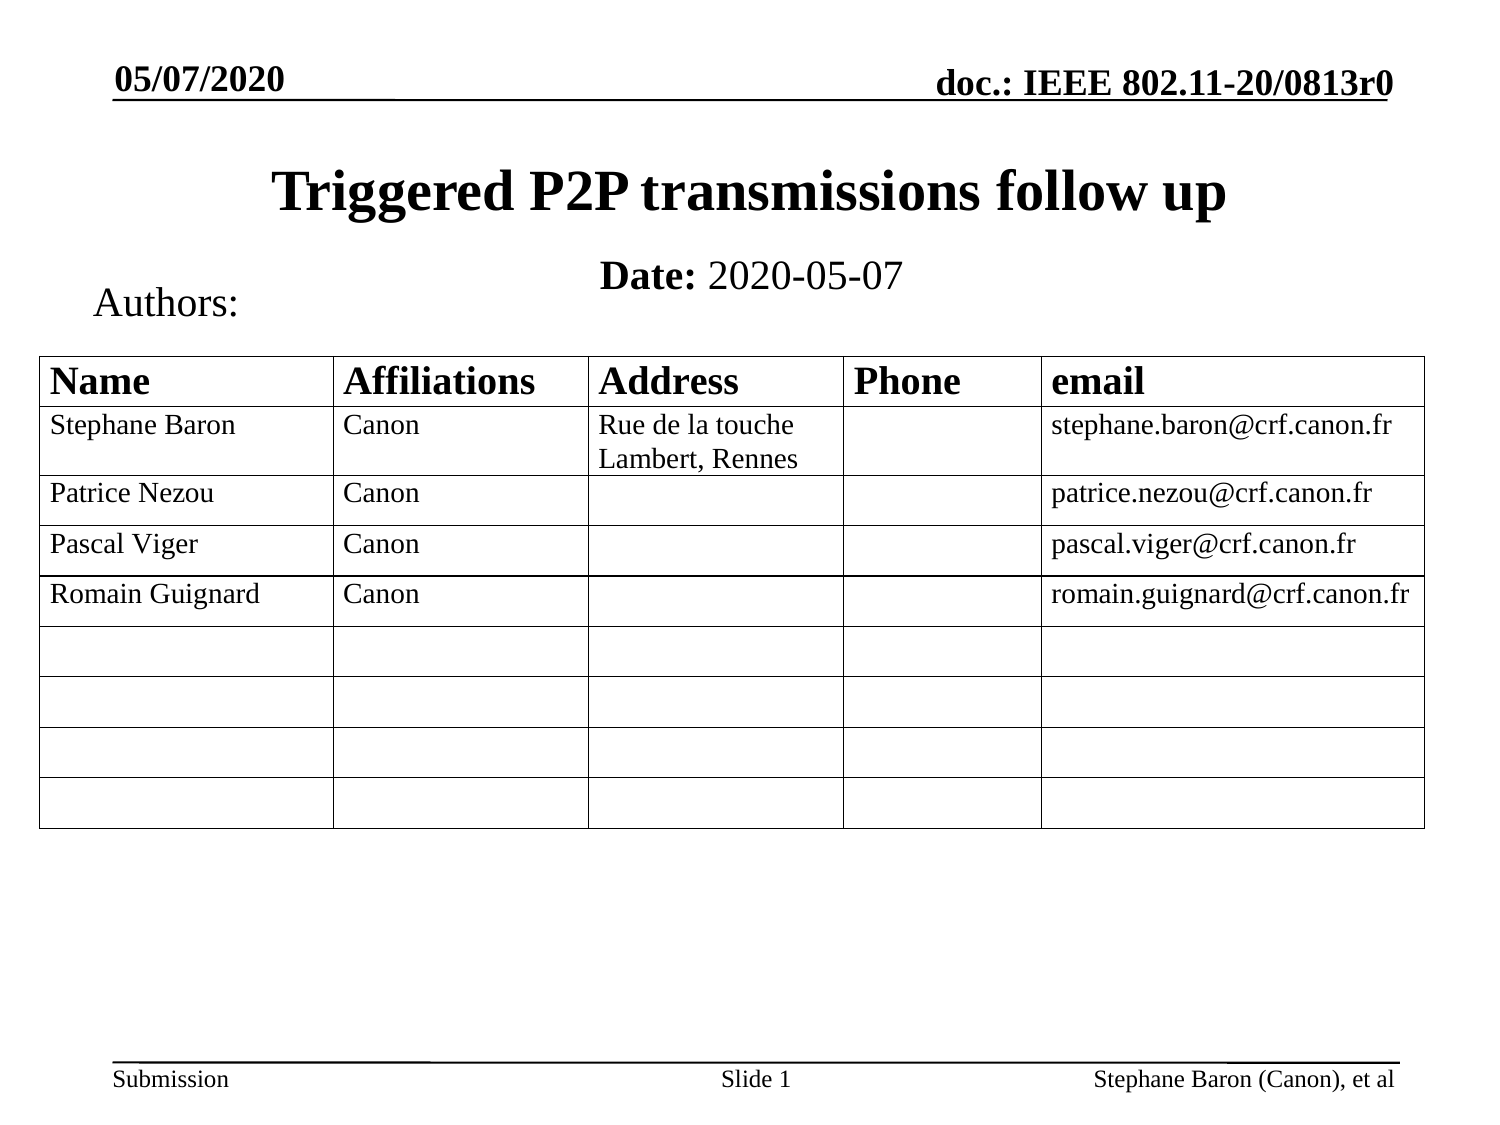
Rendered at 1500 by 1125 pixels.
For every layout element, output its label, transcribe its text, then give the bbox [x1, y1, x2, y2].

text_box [26, 355, 1479, 1055]
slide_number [114, 54, 423, 100]
text_box Authors: [77, 267, 316, 331]
title Triggered P2P transmissions follow up [77, 137, 1423, 238]
slide_number Slide 1 [712, 1064, 800, 1123]
footer Stephane Baron (Canon), et al [878, 1064, 1402, 1093]
list Date: 2020-05-07 [114, 240, 1390, 306]
